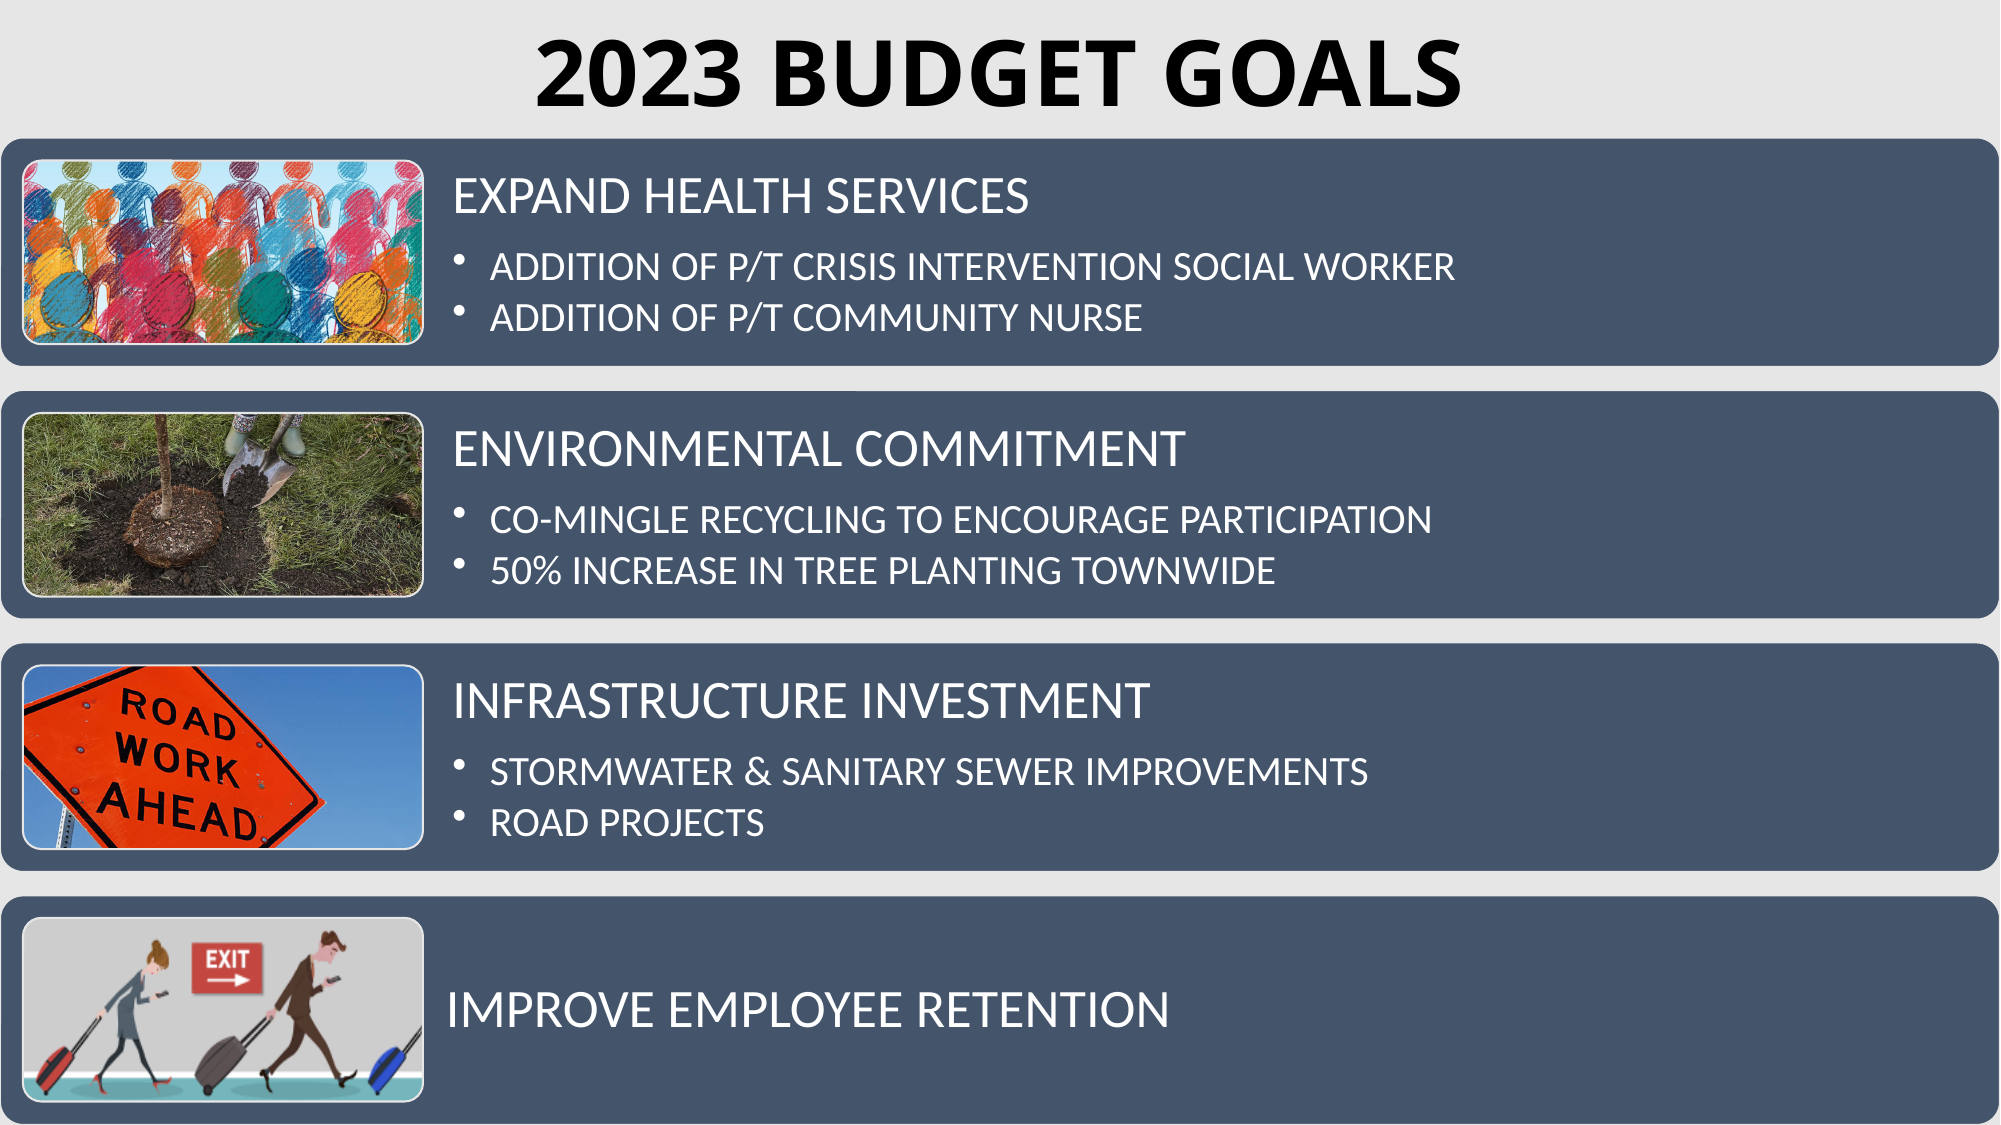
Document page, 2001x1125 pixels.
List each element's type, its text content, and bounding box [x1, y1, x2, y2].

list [0, 137, 2000, 1125]
title 2023 BUDGET GOALS [137, 0, 1863, 136]
